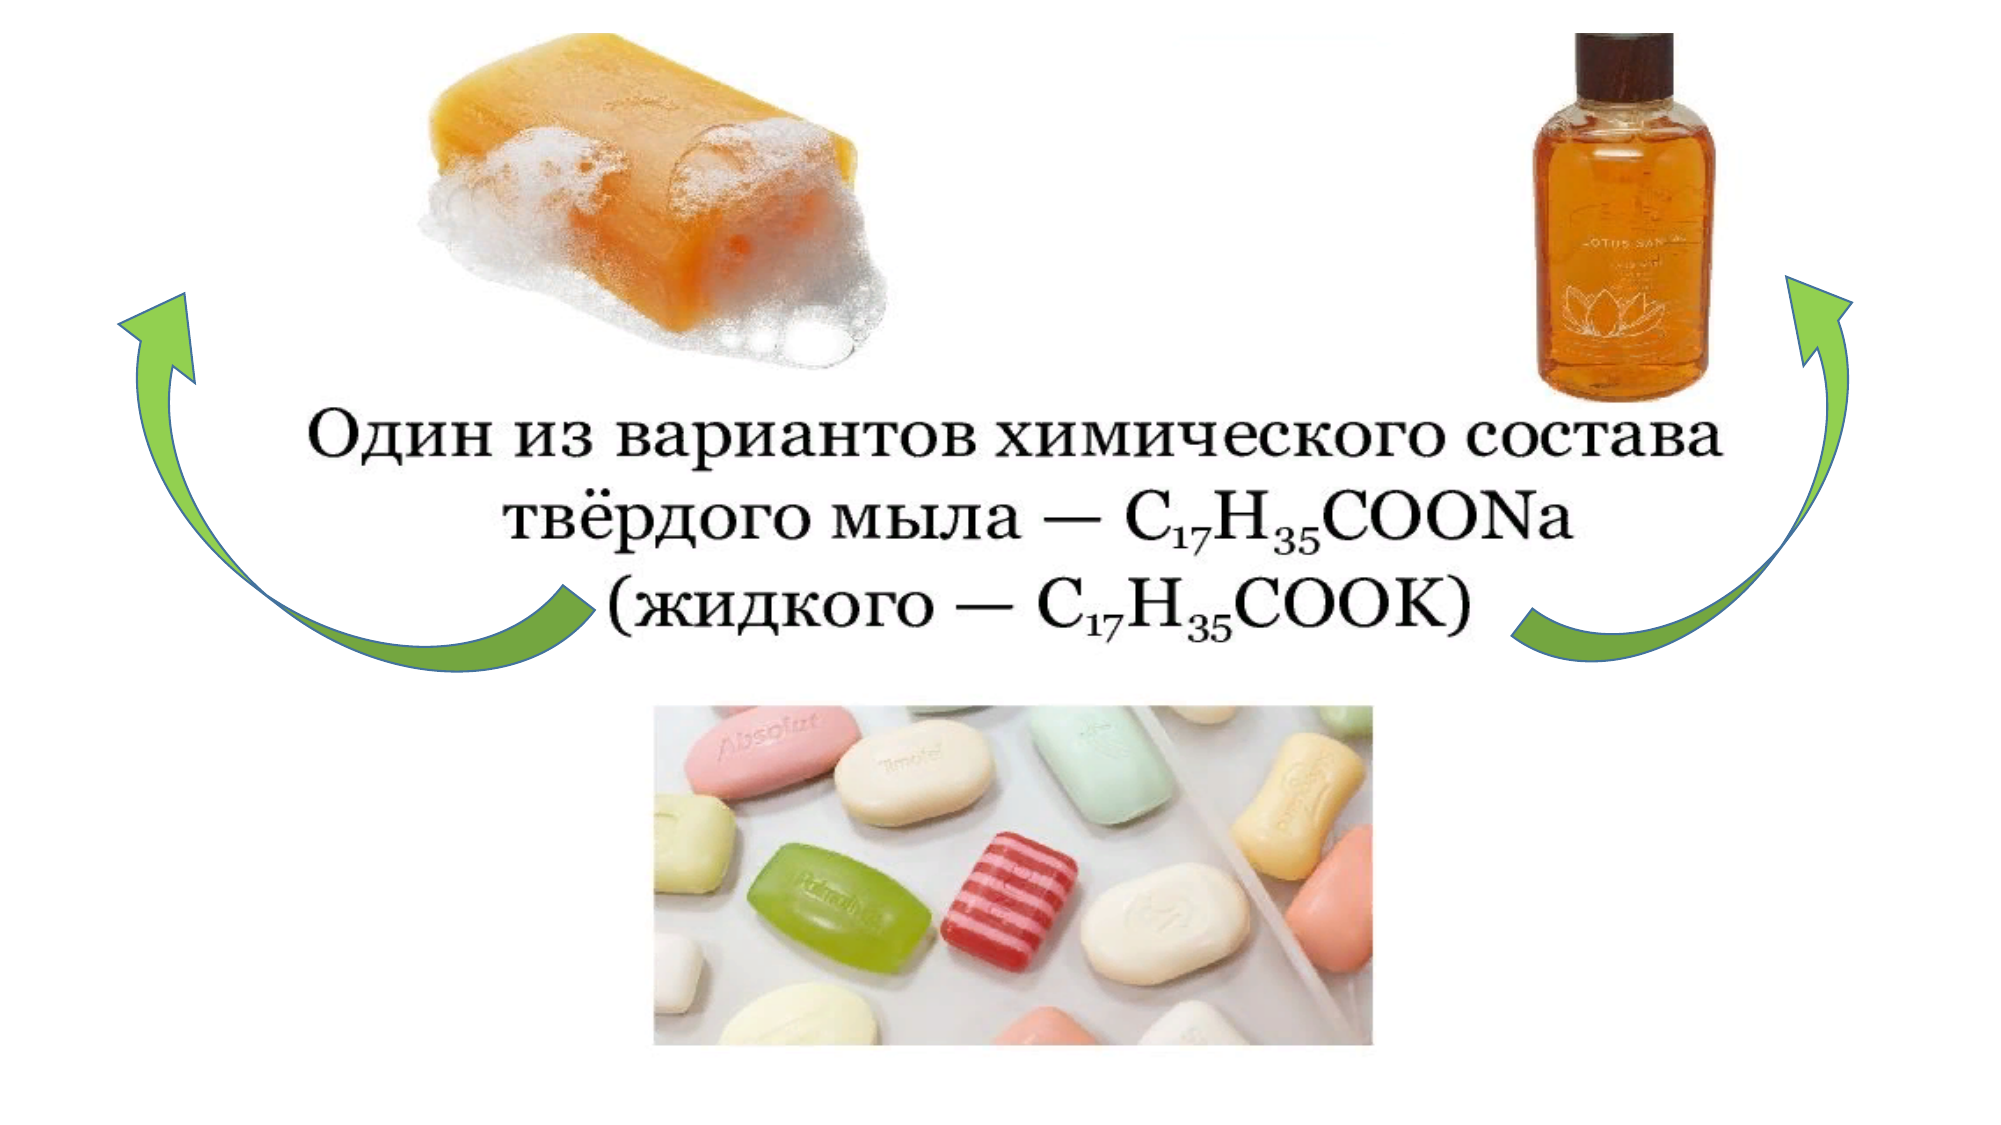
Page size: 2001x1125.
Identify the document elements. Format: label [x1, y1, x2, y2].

list [167, 33, 1855, 1083]
text_box [116, 300, 167, 490]
